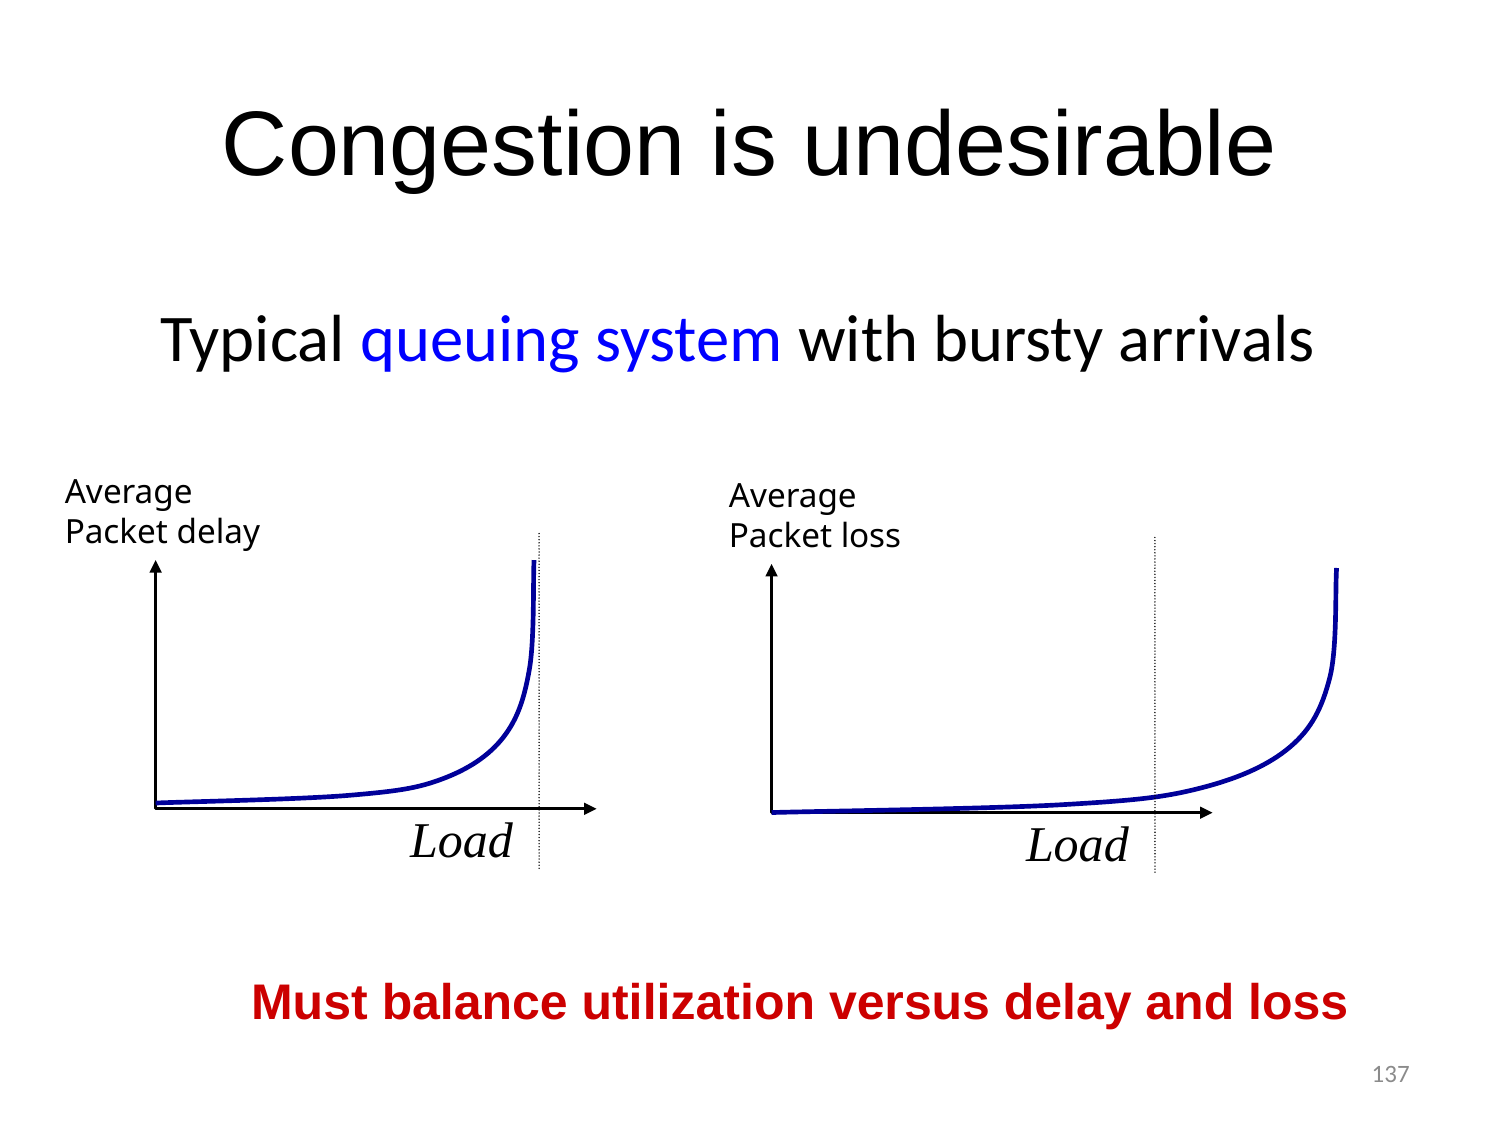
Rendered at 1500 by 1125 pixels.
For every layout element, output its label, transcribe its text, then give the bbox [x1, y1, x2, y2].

text_box [1105, 793, 1213, 819]
text_box Typical queuing system with bursty arrivals [0, 287, 1475, 383]
text_box Load [395, 799, 528, 875]
text_box [155, 750, 597, 816]
text_box Must balance utilization versus delay and loss [162, 962, 1438, 1038]
title Congestion is undesirable [75, 45, 1425, 233]
text_box Average Packet loss [714, 466, 917, 562]
text_box Average Packet delay [49, 462, 275, 558]
text_box [765, 564, 1020, 812]
slide_number 137 [1074, 1042, 1425, 1103]
text_box [771, 807, 1011, 814]
text_box Load [1011, 803, 1144, 879]
text_box [738, 62, 1326, 165]
text_box [155, 560, 535, 804]
text_box [149, 560, 356, 802]
text_box [771, 567, 1337, 813]
